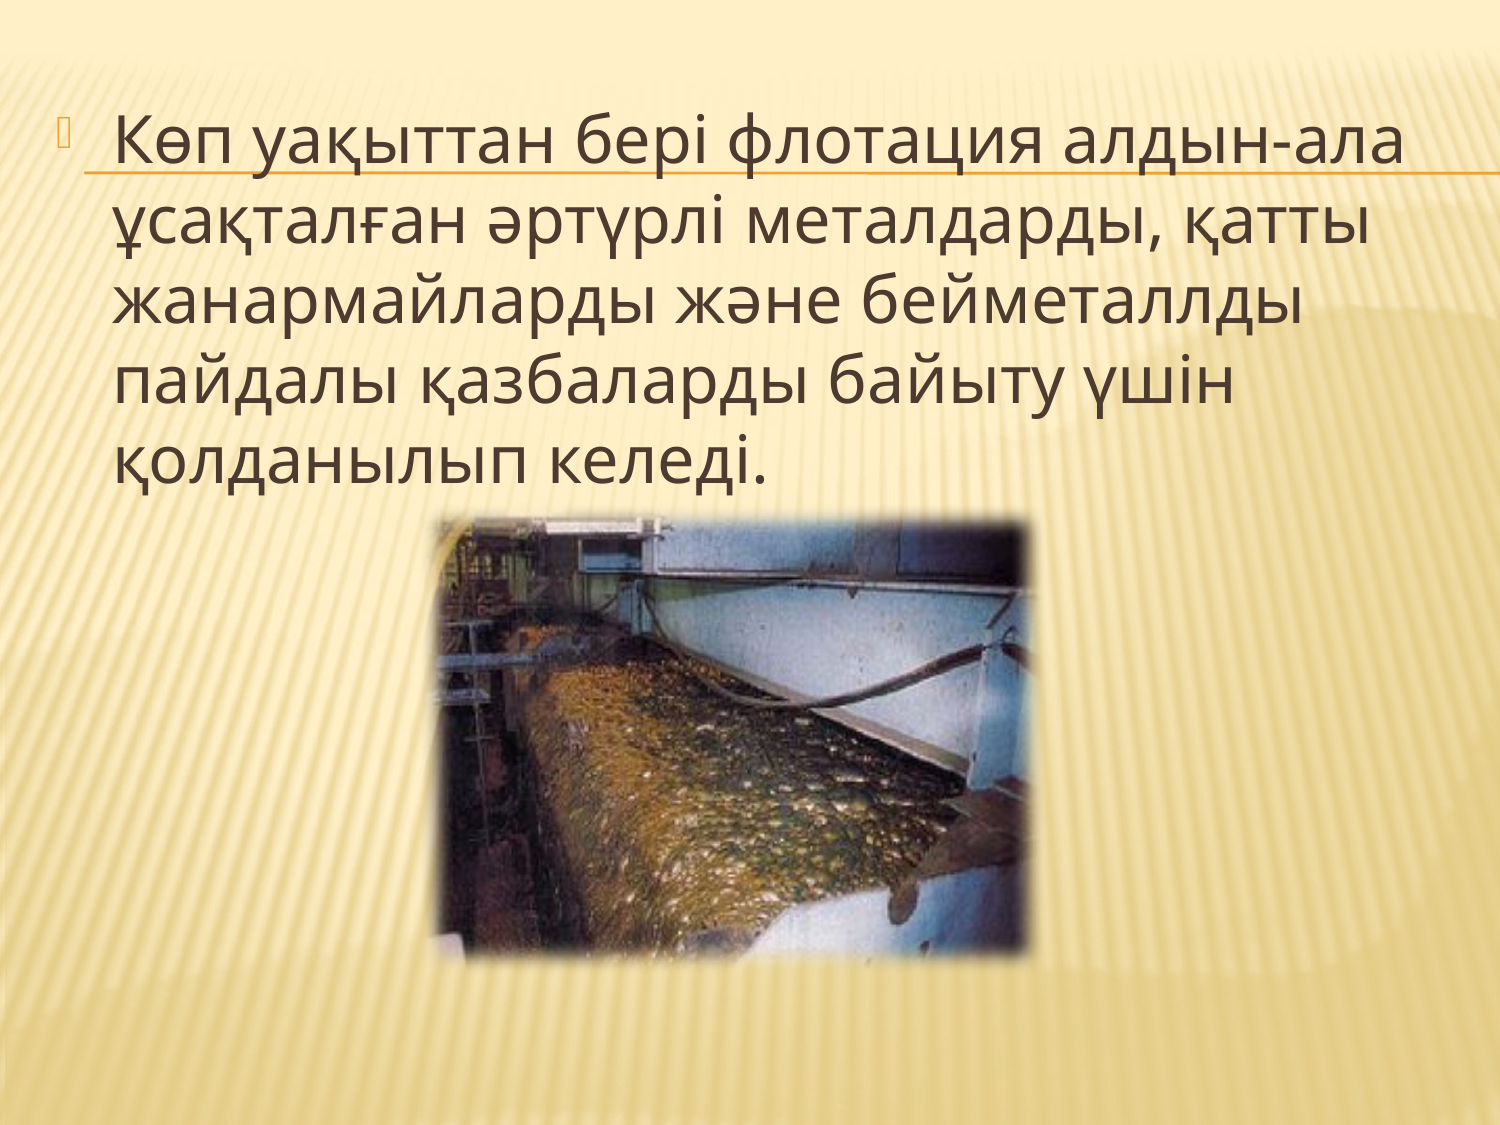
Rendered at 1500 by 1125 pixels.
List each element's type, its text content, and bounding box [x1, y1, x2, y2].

picture [418, 503, 1046, 974]
list Көп уақыттан бері флотация алдын-ала ұсақталған әртүрлі металдарды, қатты жанармайларды және бейметаллды пайдалы қазбаларды байыту үшін қолданылып келеді. [41, 90, 1467, 833]
